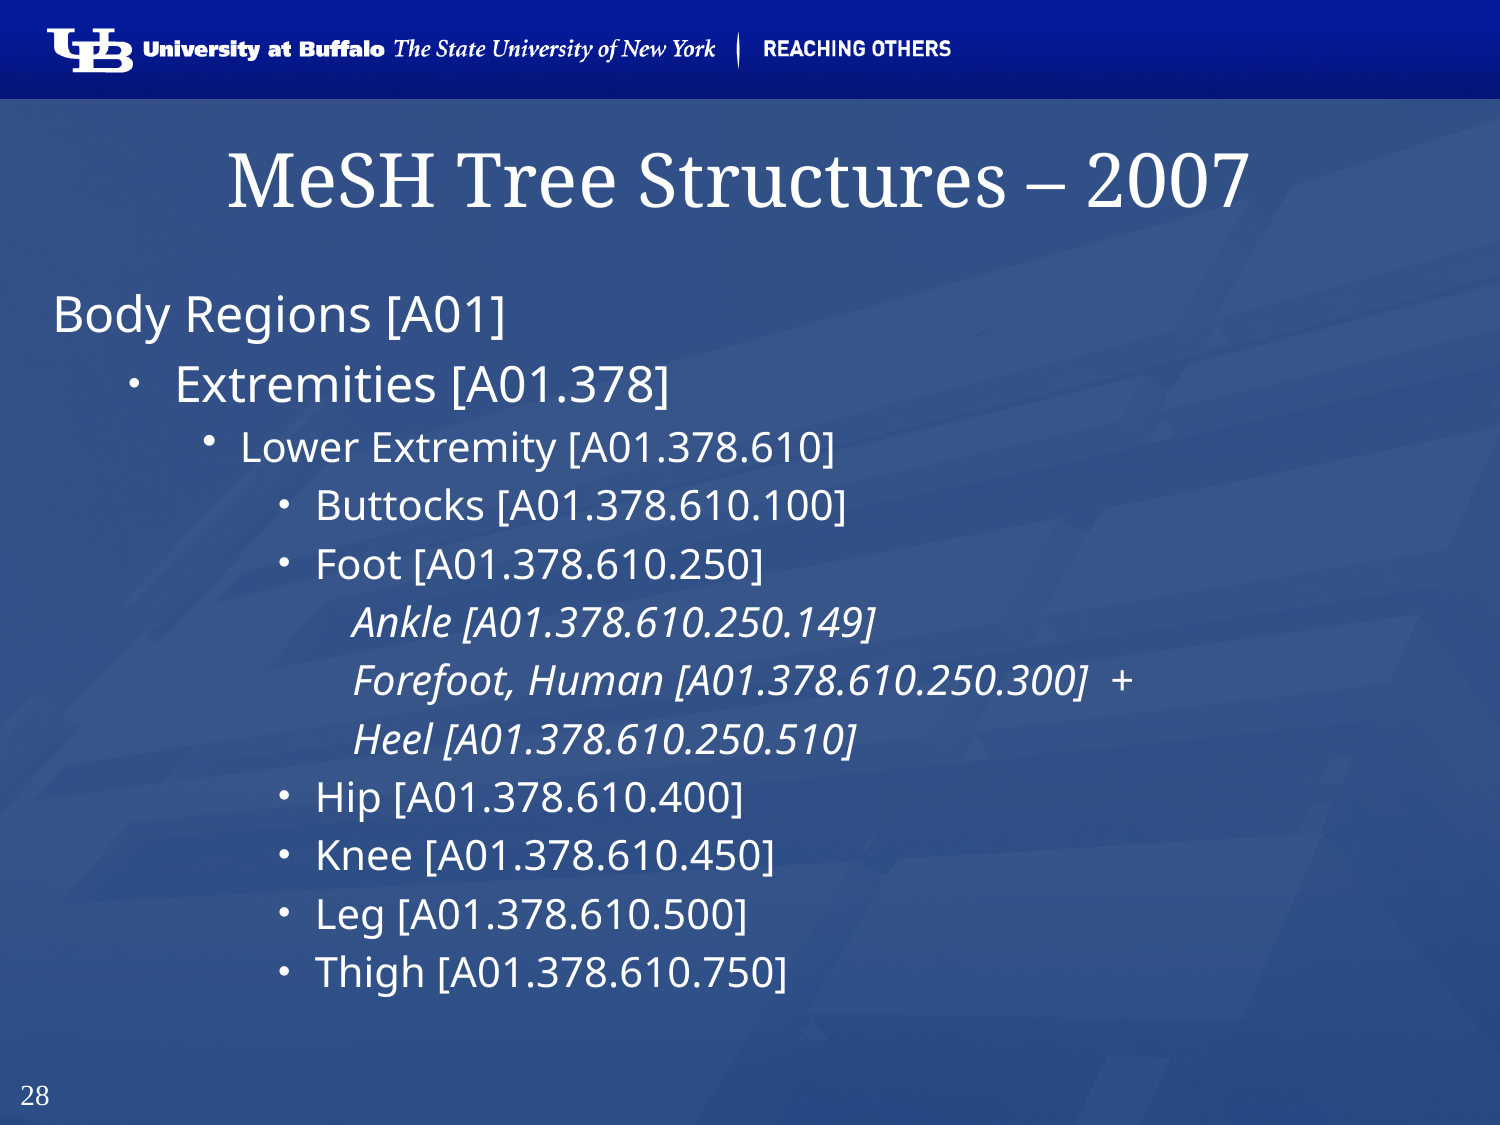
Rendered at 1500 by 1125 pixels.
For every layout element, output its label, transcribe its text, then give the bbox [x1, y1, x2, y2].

slide_number 28 [0, 1062, 50, 1112]
title MeSH Tree Structures – 2007 [37, 125, 1463, 250]
picture [0, 0, 1500, 99]
list Body Regions [A01] Extremities [A01.378] Lower Extremity [A01.378.610] Buttocks [A01.378.610.100] Foot [A01.378.610.250] Ankle [A01.378.610.250.149] Forefoot, Human [A01.378.610.250.300] + Heel [A01.378.610.250.510] Hip [A01.378.610.400] Knee [A01.378.610.450] Leg [A01.378.610.500] Thigh [A01.378.610.750] [37, 275, 1463, 1088]
